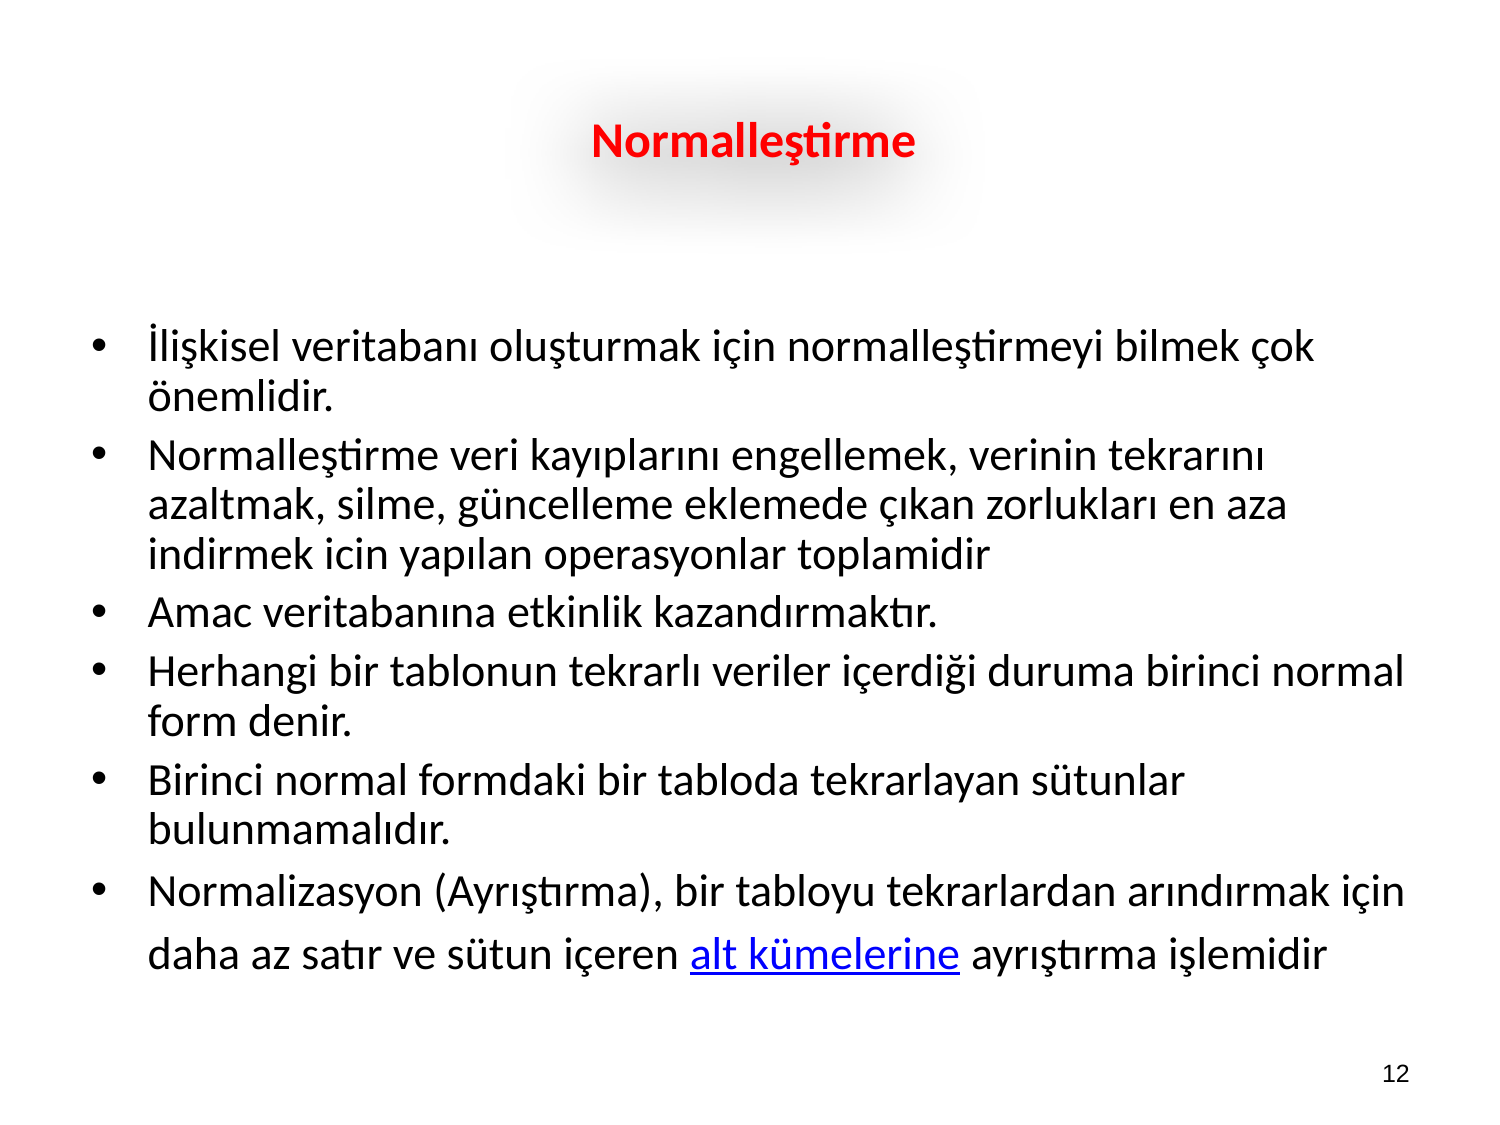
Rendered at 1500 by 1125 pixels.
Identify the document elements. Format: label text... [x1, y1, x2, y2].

slide_number 12 [1074, 1042, 1425, 1103]
title Normalleştirme [135, 30, 1374, 244]
list İlişkisel veritabanı oluşturmak için normalleştirmeyi bilmek çok önemlidir. Normalleştirme veri kayıplarını engellemek, verinin tekrarını azaltmak, silme, güncelleme eklemede çıkan zorlukları en aza indirmek icin yapılan operasyonlar toplamidir Amac veritabanına etkinlik kazandırmaktır. Herhangi bir tablonun tekrarlı veriler içerdiği duruma birinci normal form denir. Birinci normal formdaki bir tabloda tekrarlayan sütunlar bulunmamalıdır. Normalizasyon (Ayrıştırma), bir tabloyu tekrarlardan arındırmak için daha az satır ve sütun içeren alt kümelerine ayrıştırma işlemidir [76, 314, 1427, 1039]
